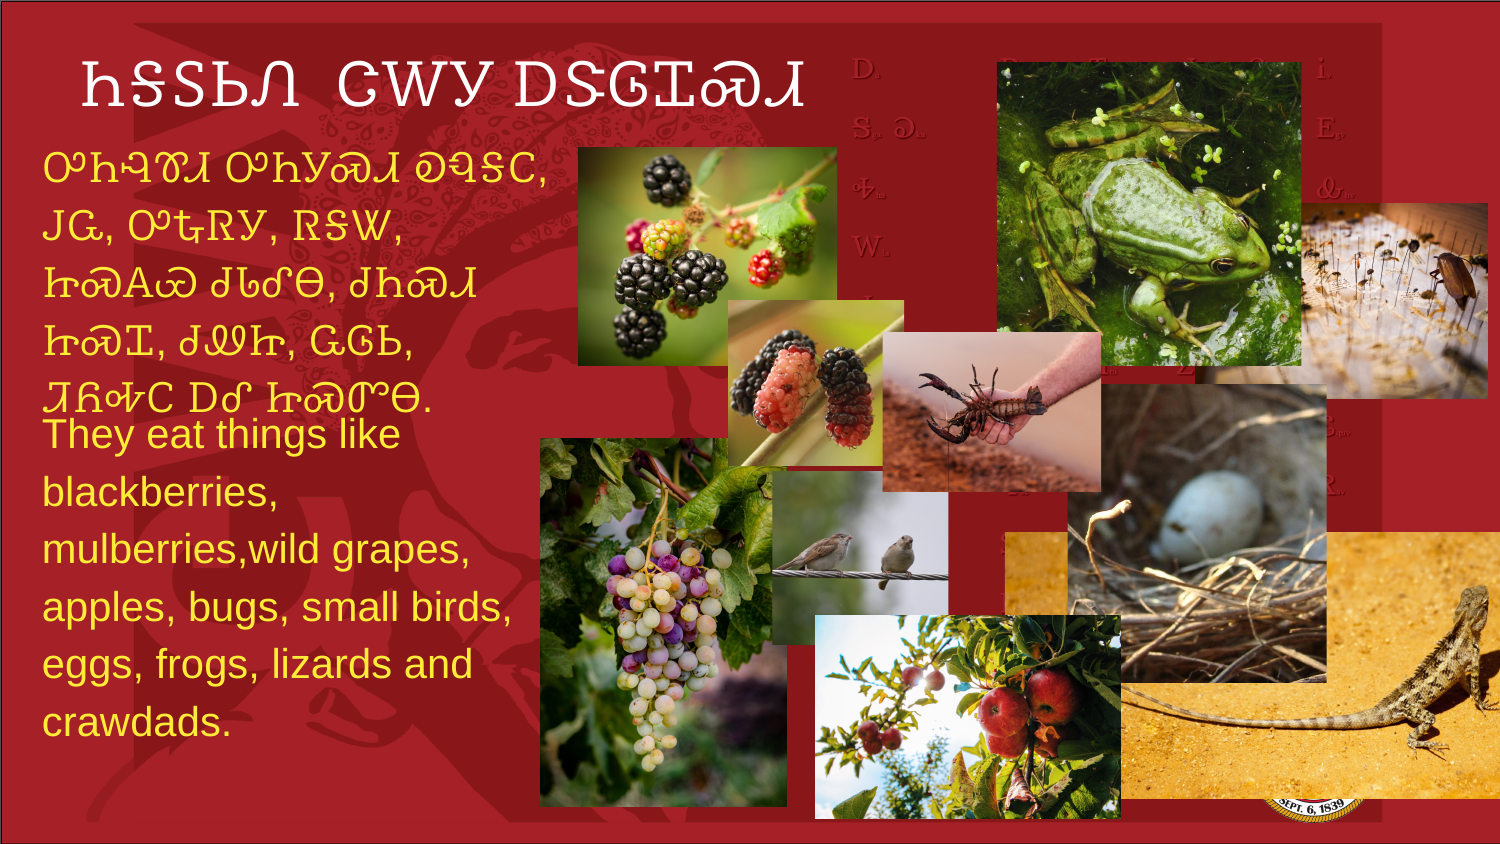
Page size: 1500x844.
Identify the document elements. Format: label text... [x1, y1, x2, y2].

picture [0, 0, 1500, 844]
list They eat things like blackberries, mulberries,wild grapes, apples, bugs, small birds, eggs, frogs, lizards and crawdads. [26, 384, 551, 777]
title ᏂᎦᏚᏏᏁ ᏣᎳᎩ ᎠᏕᎶᏆᏍᏗ [63, 21, 1437, 134]
list ᎤᏂᎸᏈᏗ ᎤᏂᎩᏍᏗ ᎧᏄᎦᏟ, ᎫᏩ, ᎤᎿᏒᎩ, ᏒᎦᏔ, ᏥᏍᎪᏯ ᏧᏓᎴᎾ, ᏧᏂᏍᏗ ᏥᏍᏆ, ᏧᏪᏥ, ᏩᎶᏏ, ᏘᏲᎭᏟ ᎠᎴ ᏥᏍᏛᎾ. [26, 118, 574, 422]
